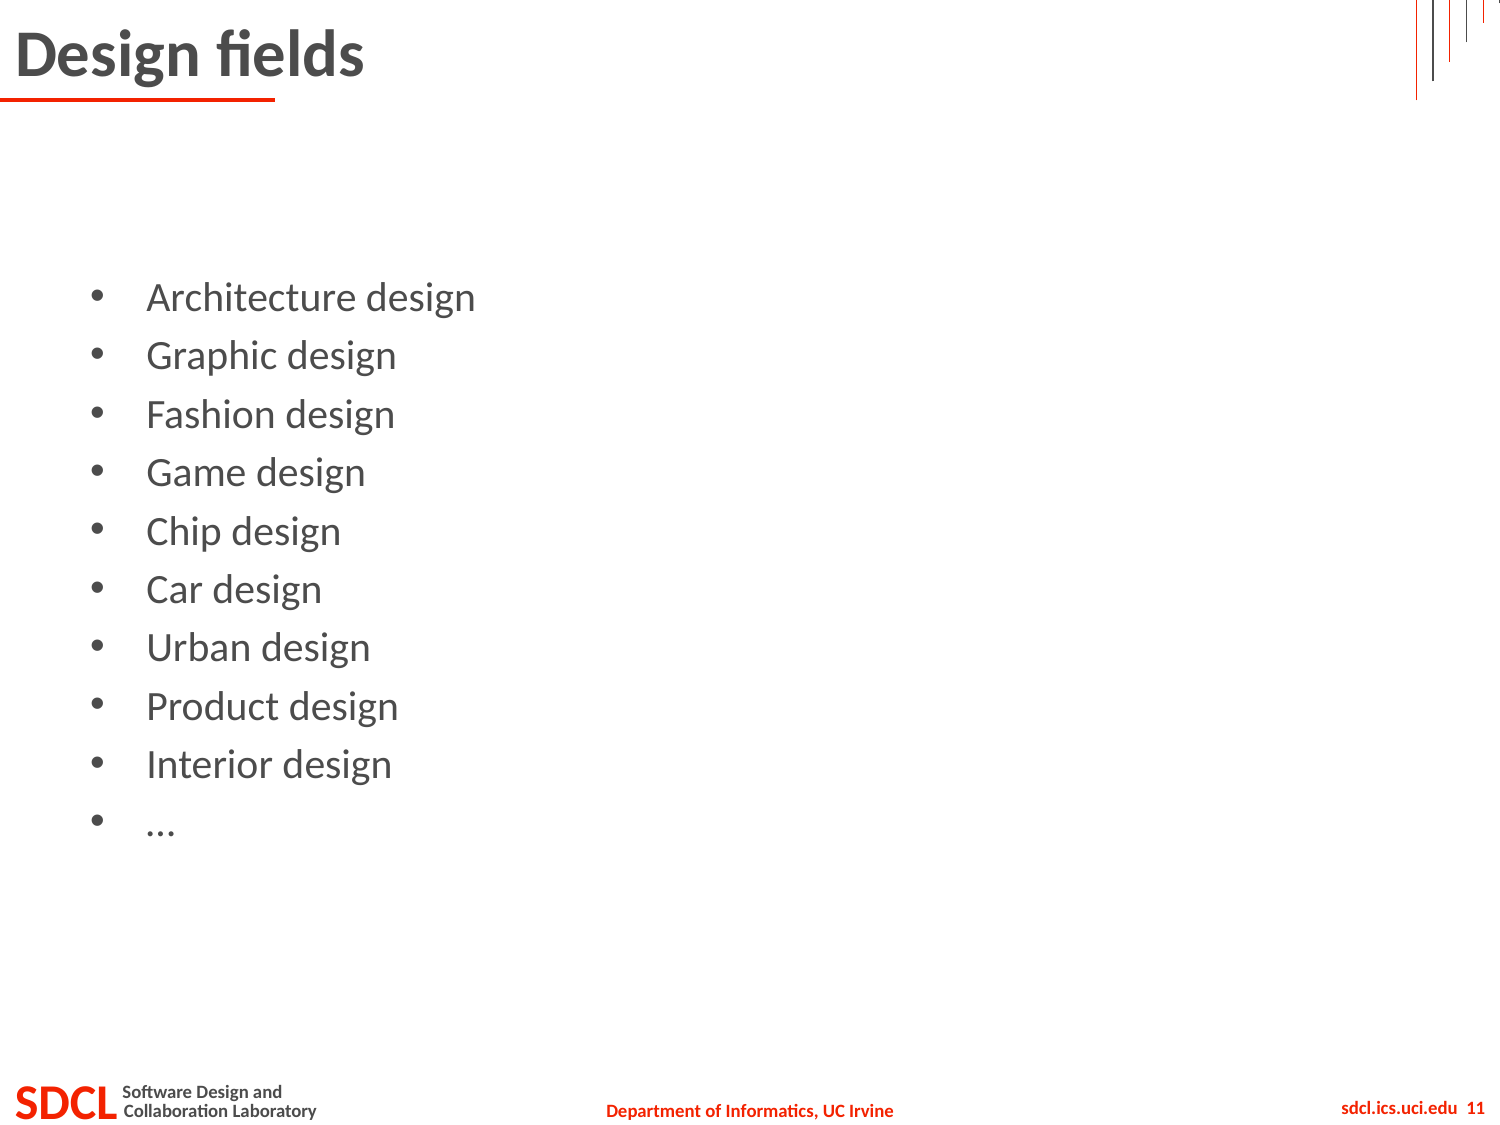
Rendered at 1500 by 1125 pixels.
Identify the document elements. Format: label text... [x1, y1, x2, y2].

list Architecture design Graphic design Fashion design Game design Chip design Car design Urban design Product design Interior design … [75, 262, 738, 1005]
title Design fields [0, 0, 1350, 100]
